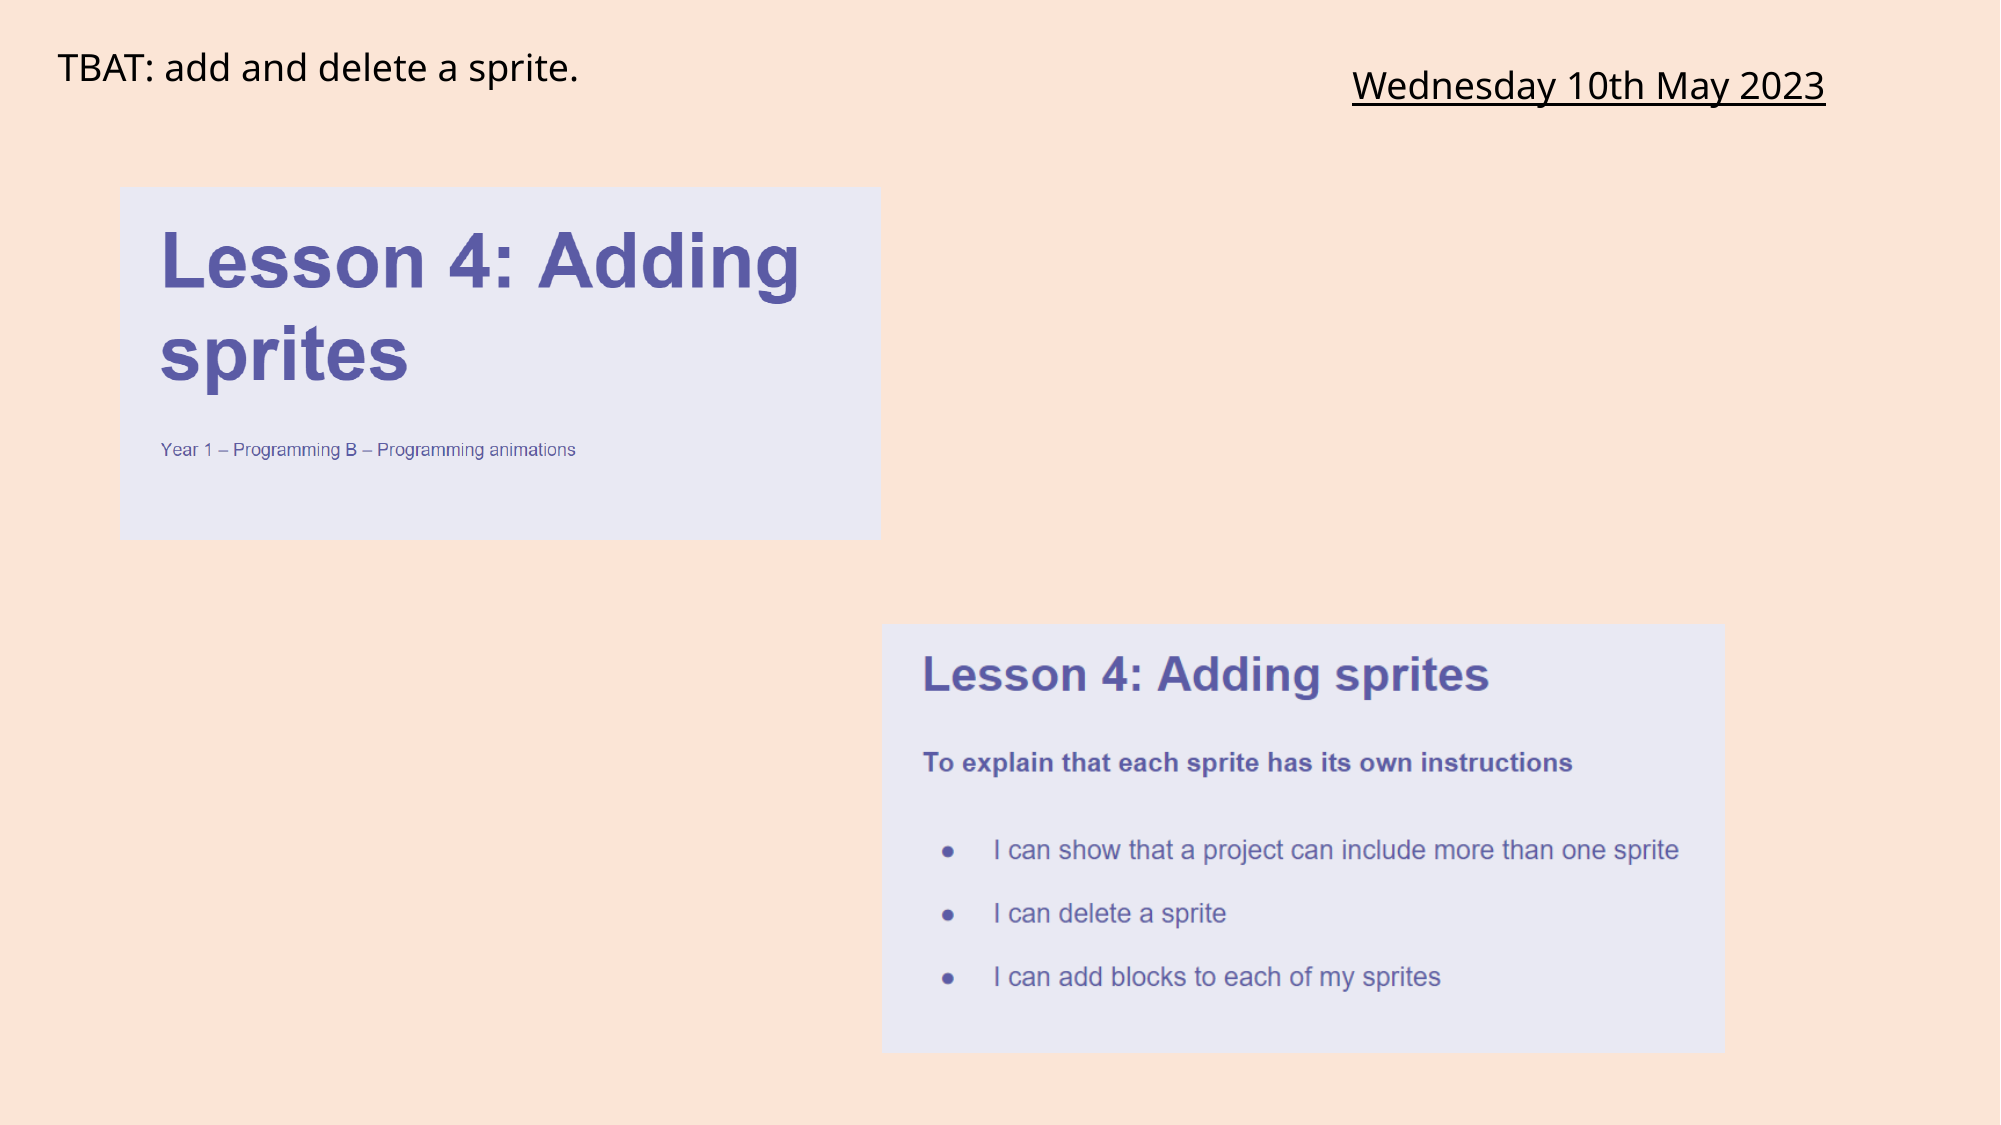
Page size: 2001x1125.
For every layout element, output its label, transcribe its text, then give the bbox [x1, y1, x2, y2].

picture [120, 187, 881, 540]
picture [882, 624, 1725, 1053]
text_box Wednesday 10th May 2023 [1337, 54, 1961, 115]
text_box TBAT: add and delete a sprite. [42, 36, 729, 97]
